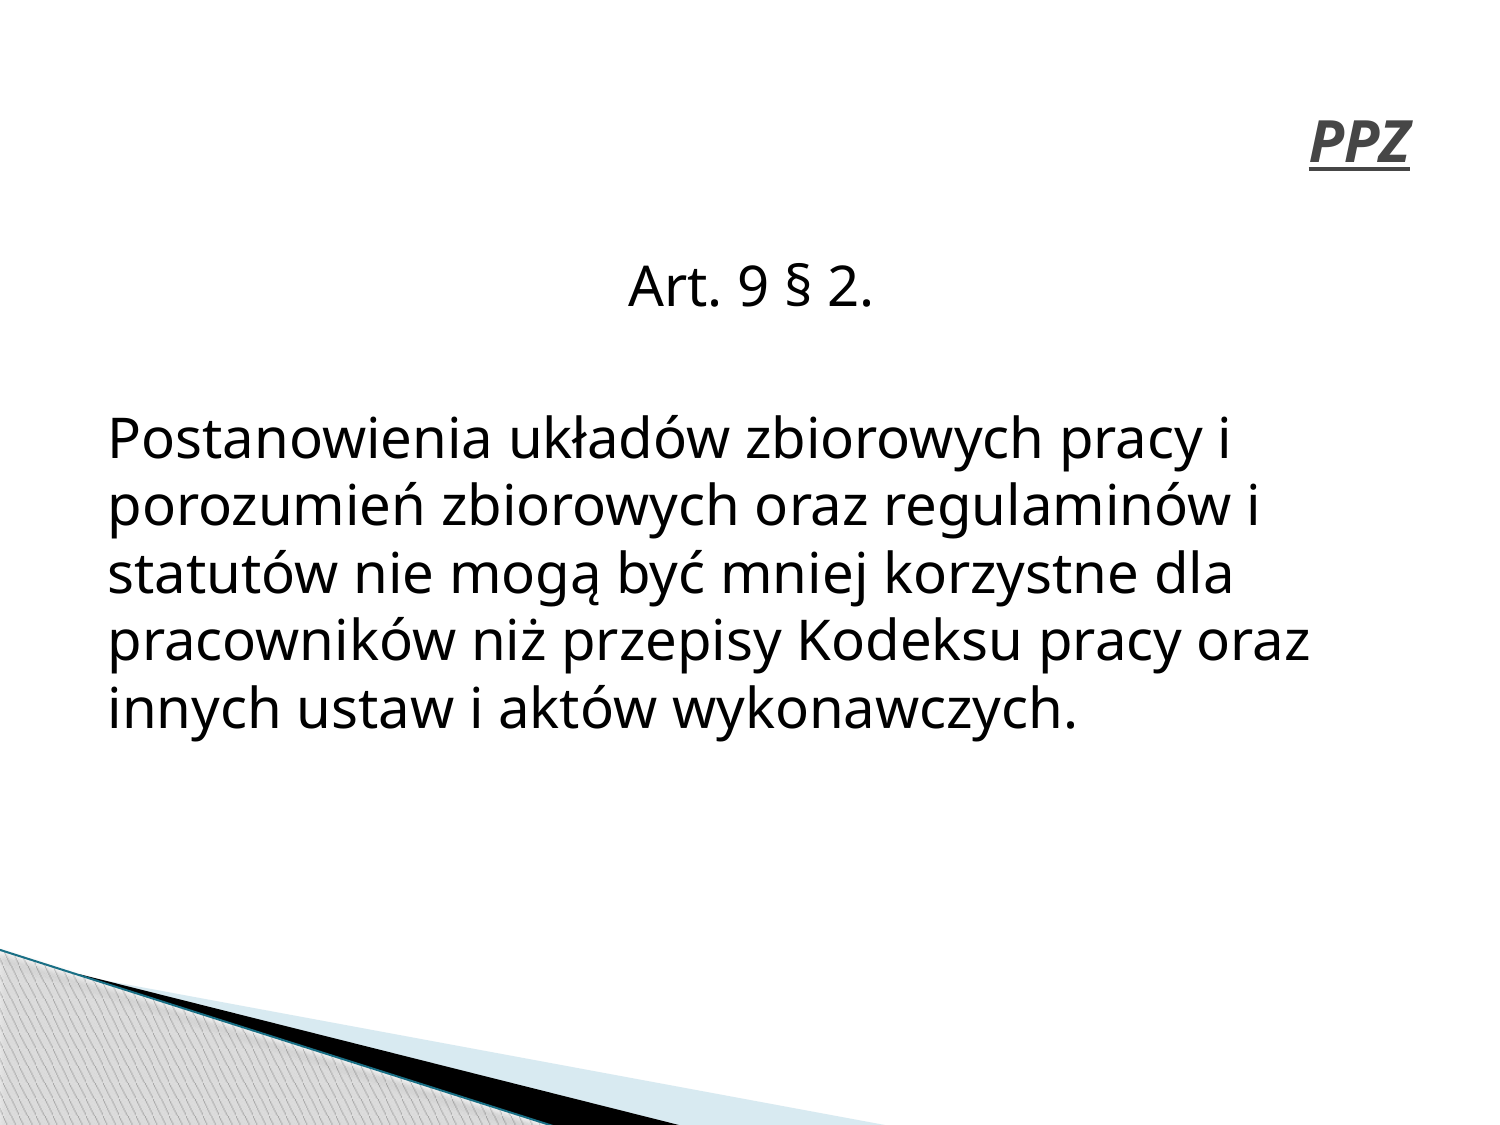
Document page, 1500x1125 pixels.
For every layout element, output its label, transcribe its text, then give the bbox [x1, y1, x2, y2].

title PPZ [75, 45, 1425, 233]
list Art. 9 § 2. Postanowienia układów zbiorowych pracy i porozumień zbiorowych oraz regulaminów i statutów nie mogą być mniej korzystne dla pracowników niż przepisy Kodeksu pracy oraz innych ustaw i aktów wykonawczych. [75, 243, 1425, 986]
